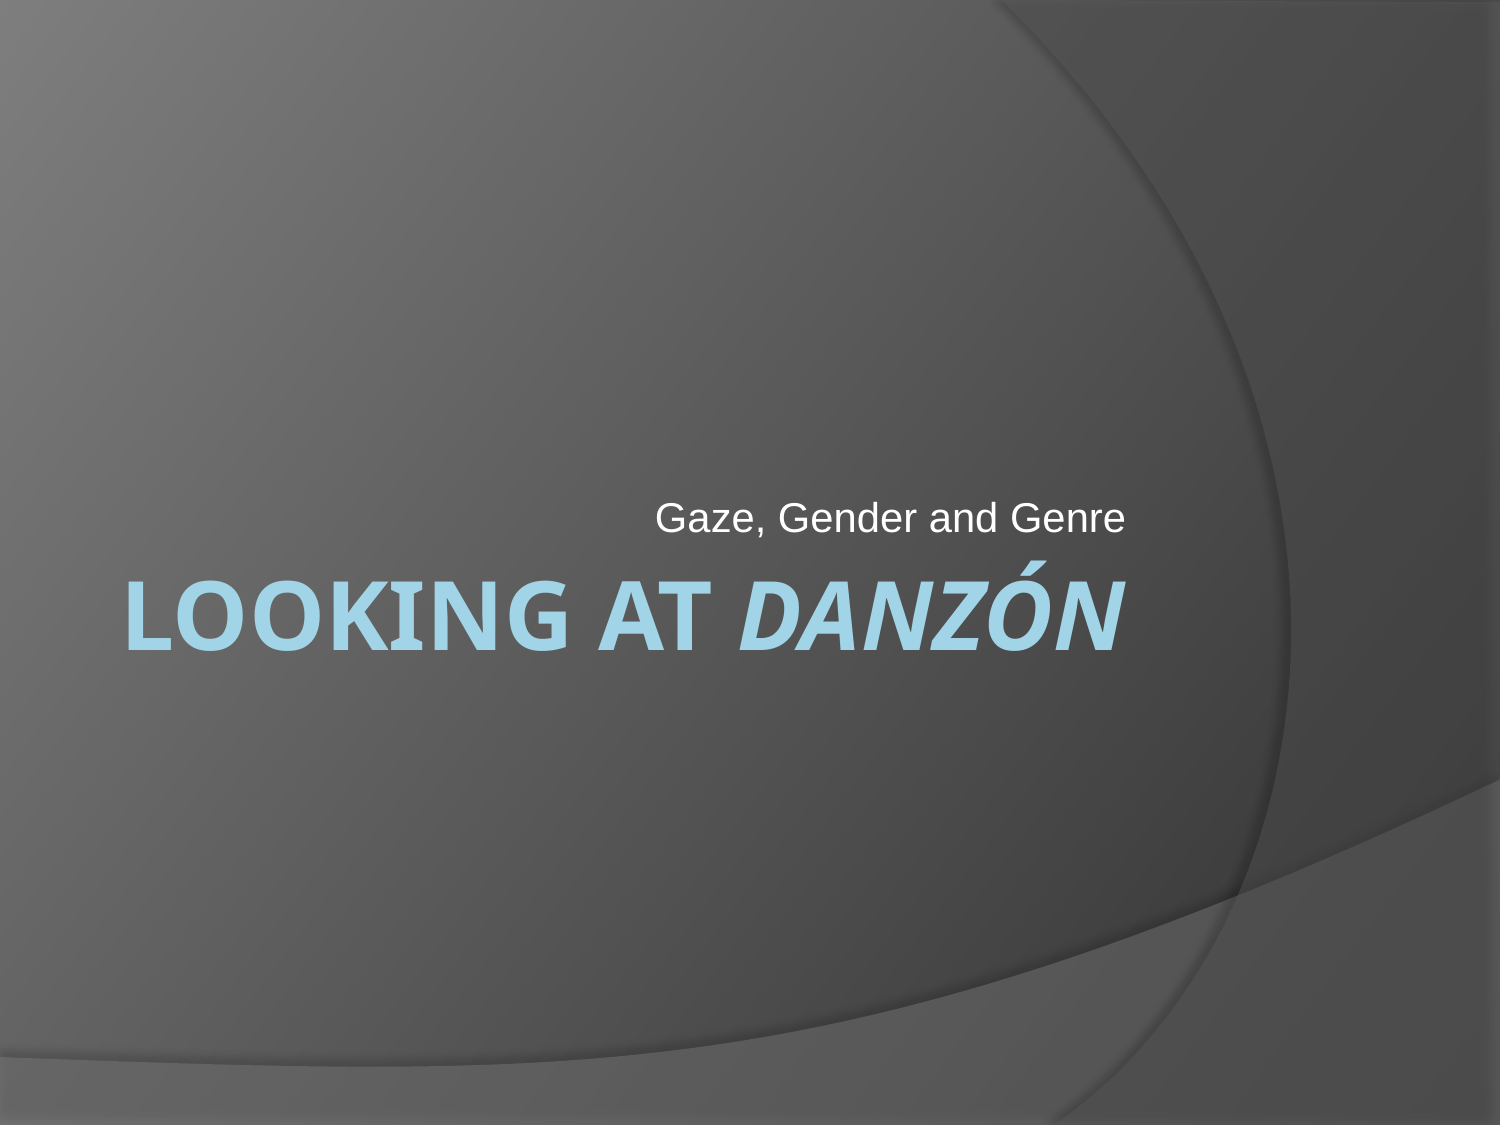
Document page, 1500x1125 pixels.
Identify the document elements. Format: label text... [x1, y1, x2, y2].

subtitle Gaze, Gender and Genre [71, 253, 1134, 541]
title Looking at Danzón [70, 547, 1134, 925]
